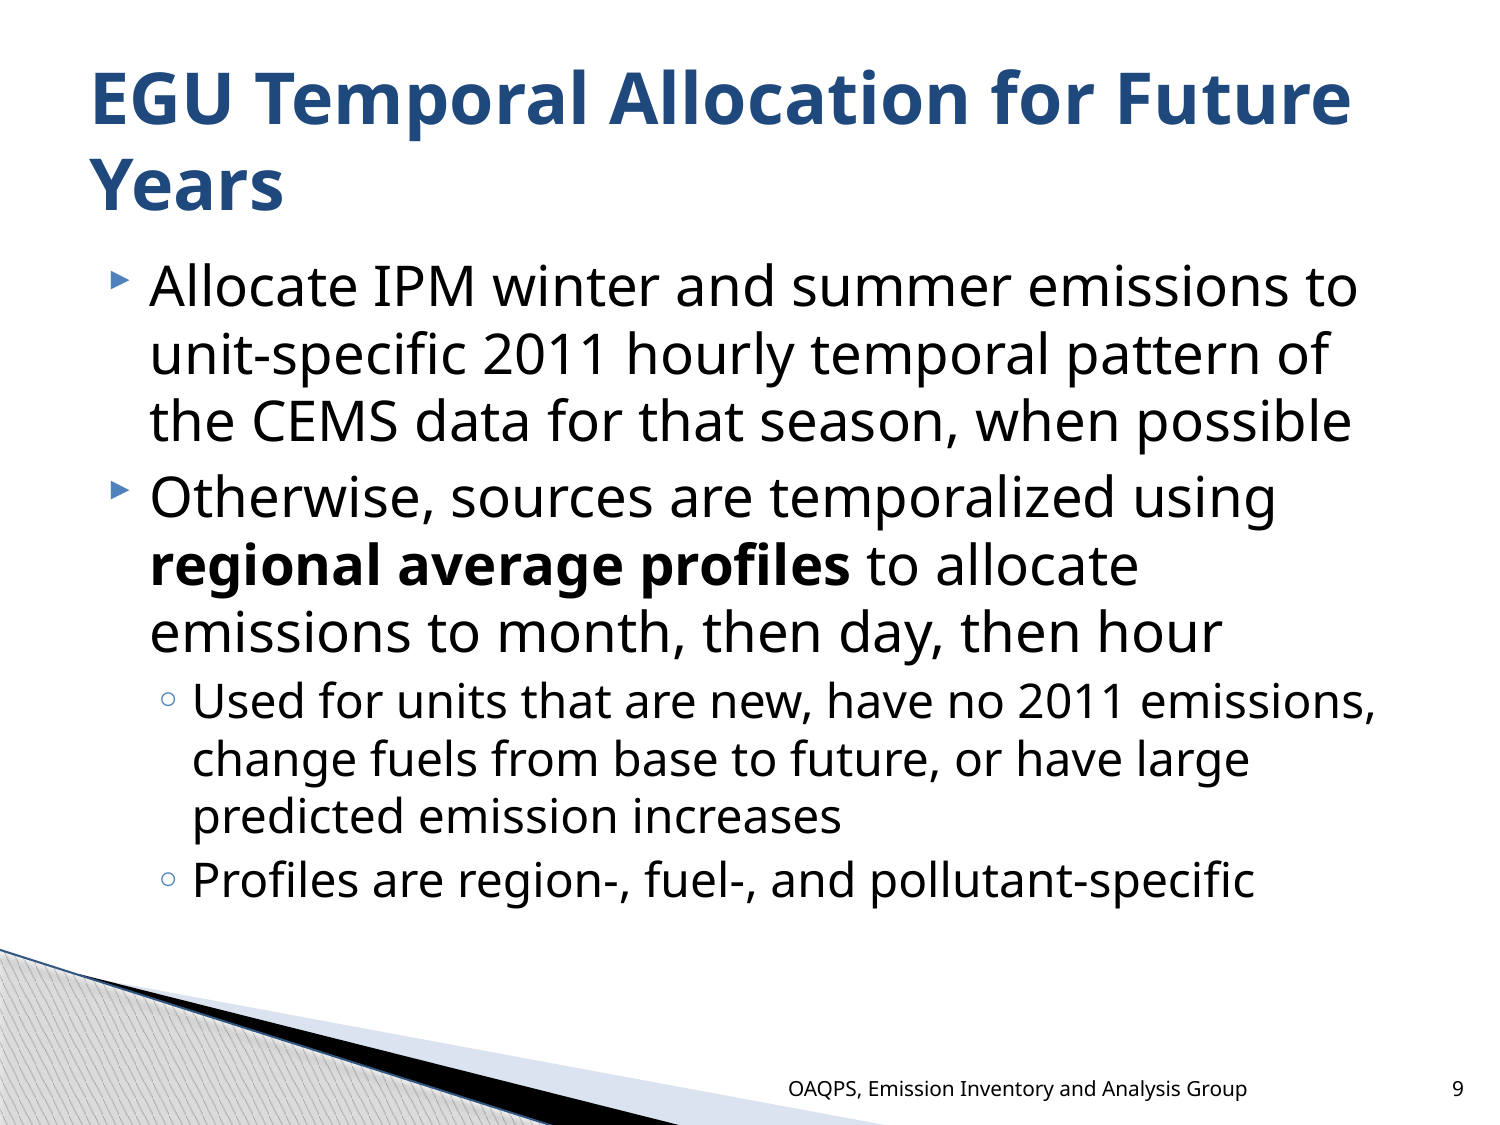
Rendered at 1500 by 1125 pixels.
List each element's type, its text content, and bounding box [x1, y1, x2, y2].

slide_number 9 [1418, 1051, 1479, 1112]
title EGU Temporal Allocation for Future Years [75, 45, 1425, 233]
footer OAQPS, Emission Inventory and Analysis Group [718, 1051, 1263, 1112]
list Allocate IPM winter and summer emissions to unit-specific 2011 hourly temporal pattern of the CEMS data for that season, when possible Otherwise, sources are temporalized using regional average profiles to allocate emissions to month, then day, then hour Used for units that are new, have no 2011 emissions, change fuels from base to future, or have large predicted emission increases Profiles are region-, fuel-, and pollutant-specific [75, 243, 1425, 986]
